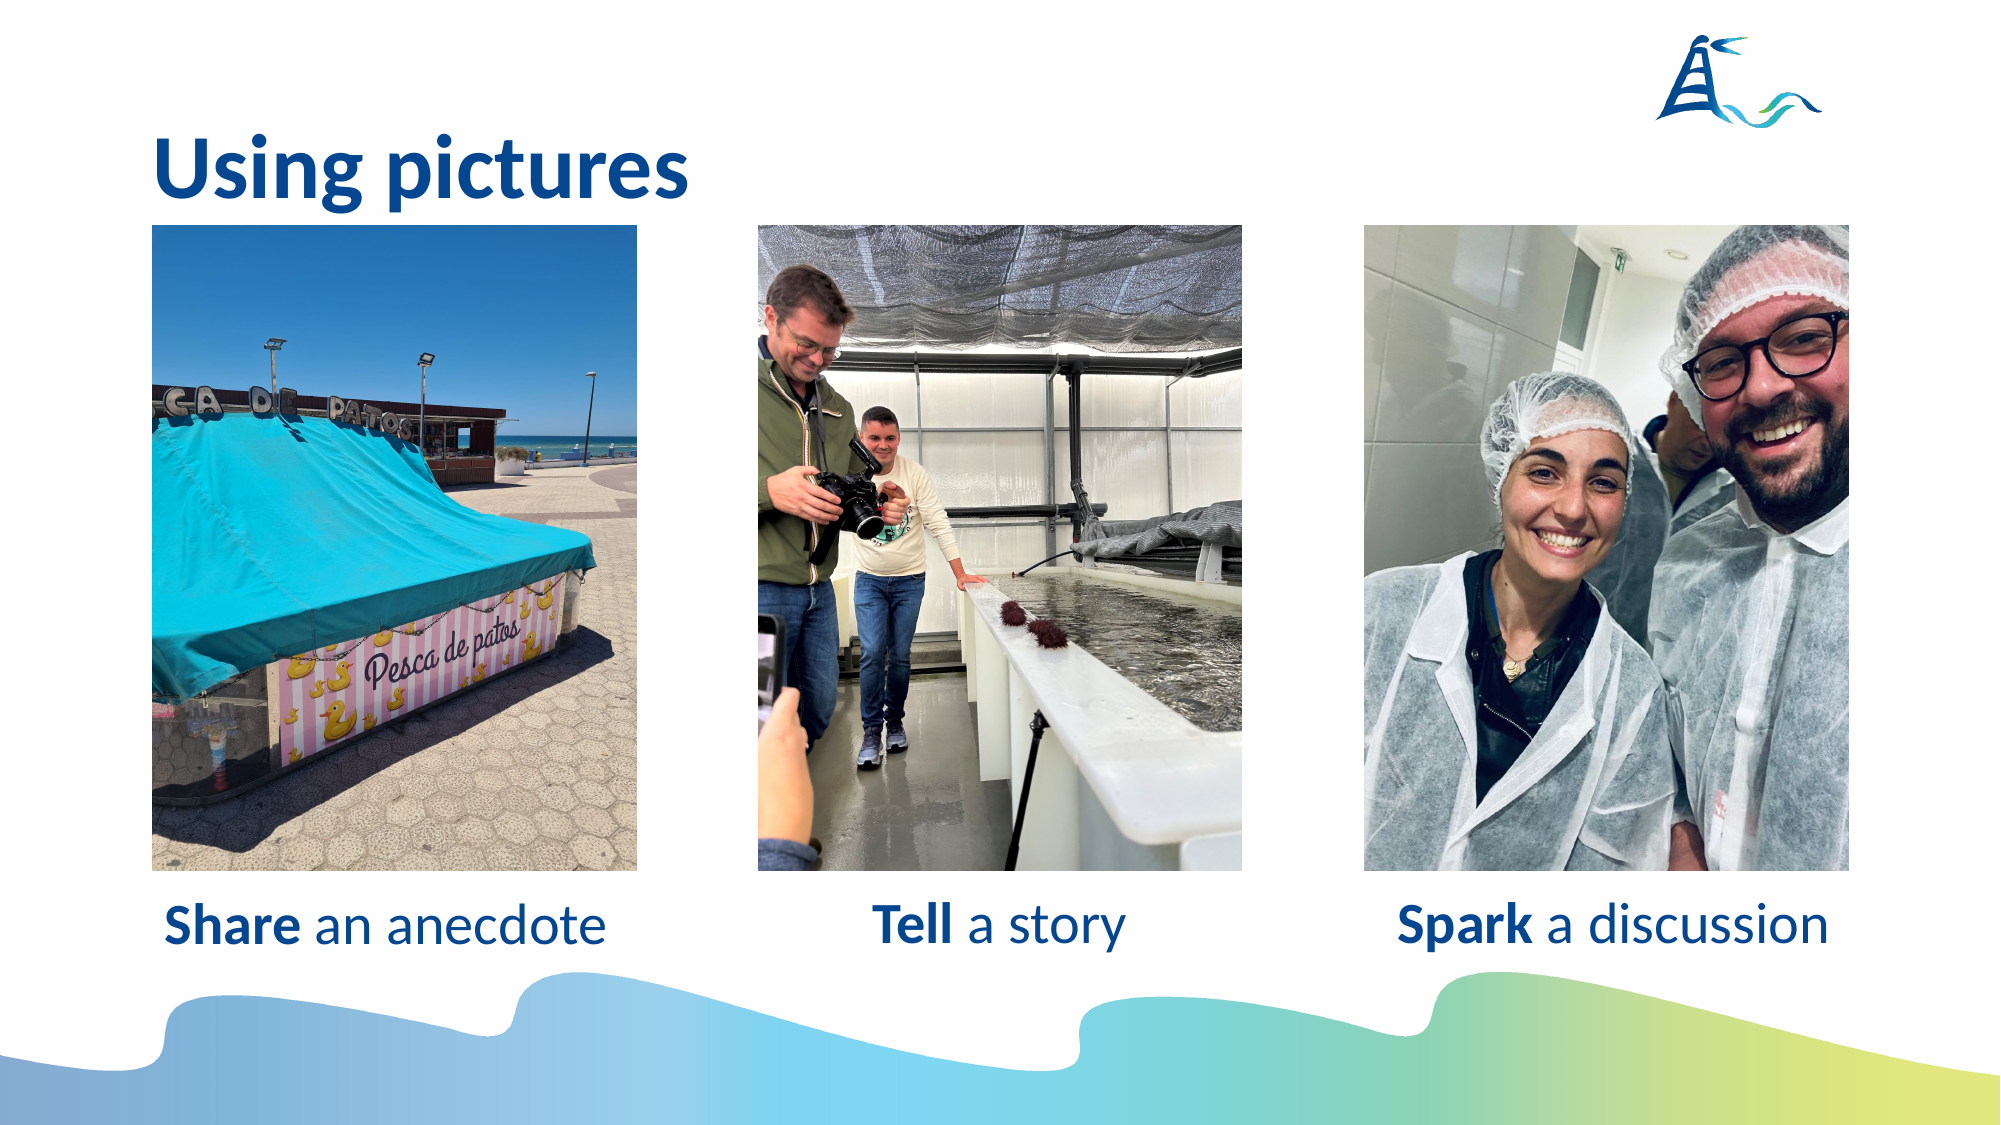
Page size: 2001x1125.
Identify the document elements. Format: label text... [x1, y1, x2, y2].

picture [152, 225, 637, 871]
text_box Spark a discussion [1364, 886, 1863, 973]
picture [758, 225, 1242, 871]
list Share an anecdote [137, 886, 636, 973]
text_box Tell a story [751, 886, 1249, 973]
title Using pictures [137, 59, 1863, 278]
picture [1655, 35, 1822, 59]
picture [1364, 225, 1849, 871]
